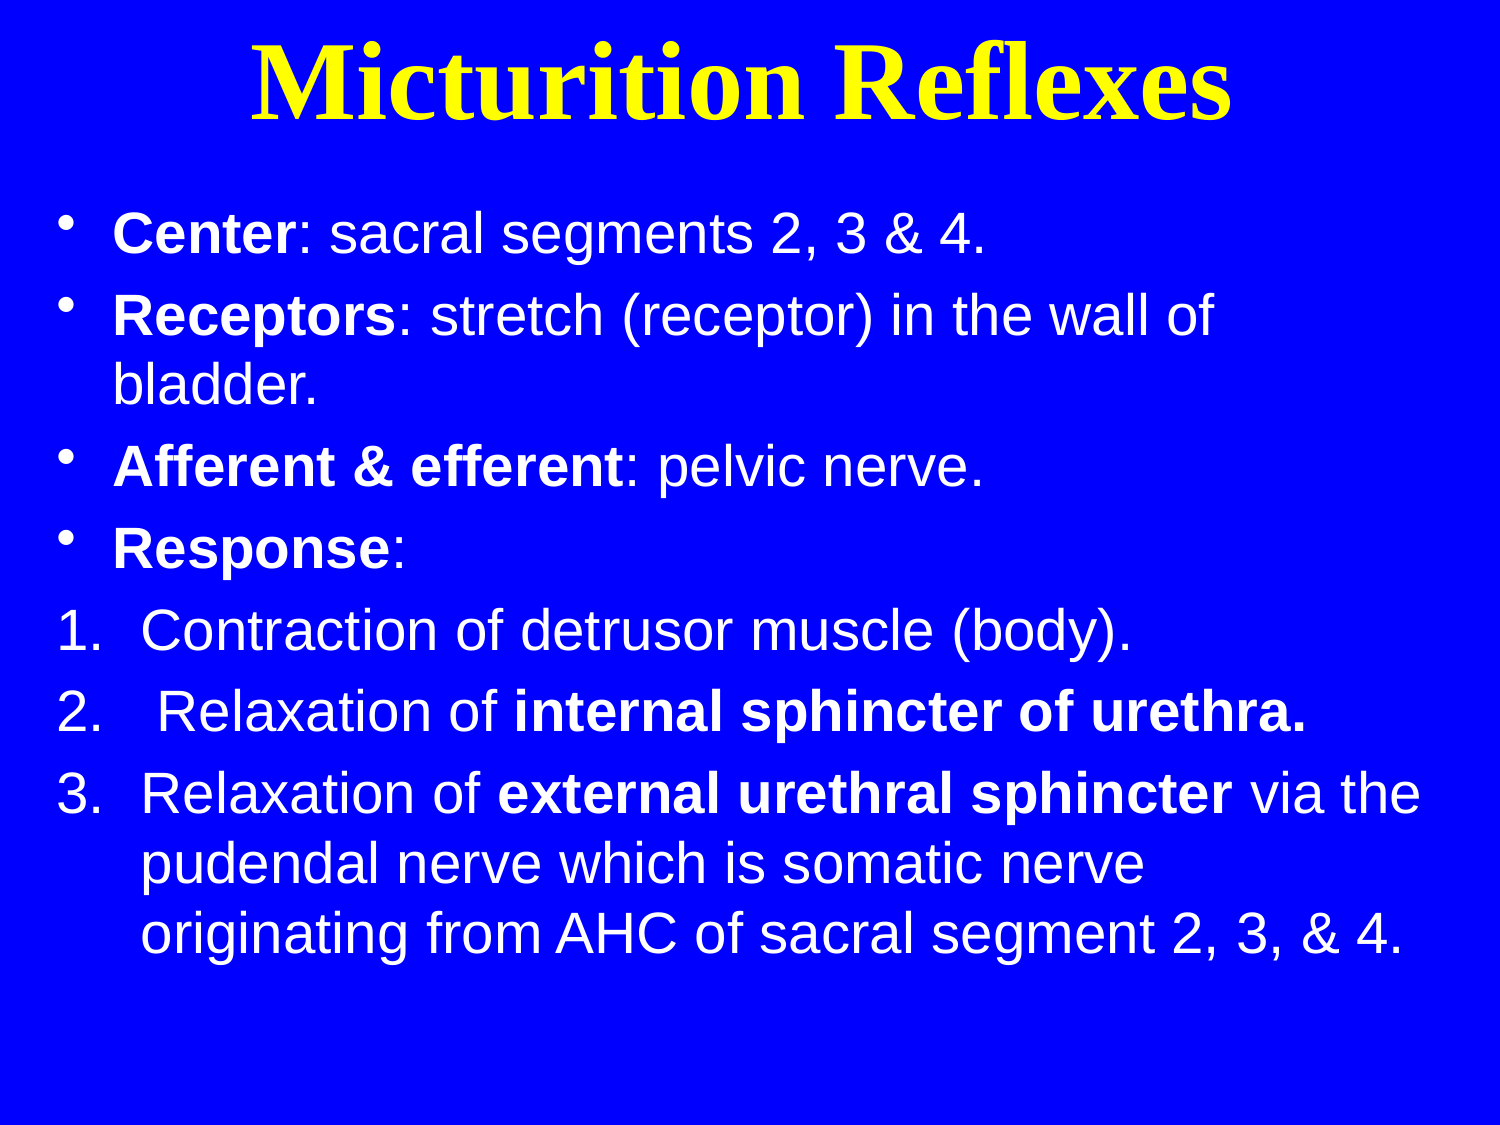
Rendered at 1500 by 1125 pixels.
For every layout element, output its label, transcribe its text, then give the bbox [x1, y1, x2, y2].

list Center: sacral segments 2, 3 & 4. Receptors: stretch (receptor) in the wall of bladder. Afferent & efferent: pelvic nerve. Response: Contraction of detrusor muscle (body). Relaxation of internal sphincter of urethra. Relaxation of external urethral sphincter via the pudendal nerve which is somatic nerve originating from AHC of sacral segment 2, 3, & 4. [41, 187, 1447, 1067]
text_box Micturition Reflexes [235, 0, 1250, 150]
